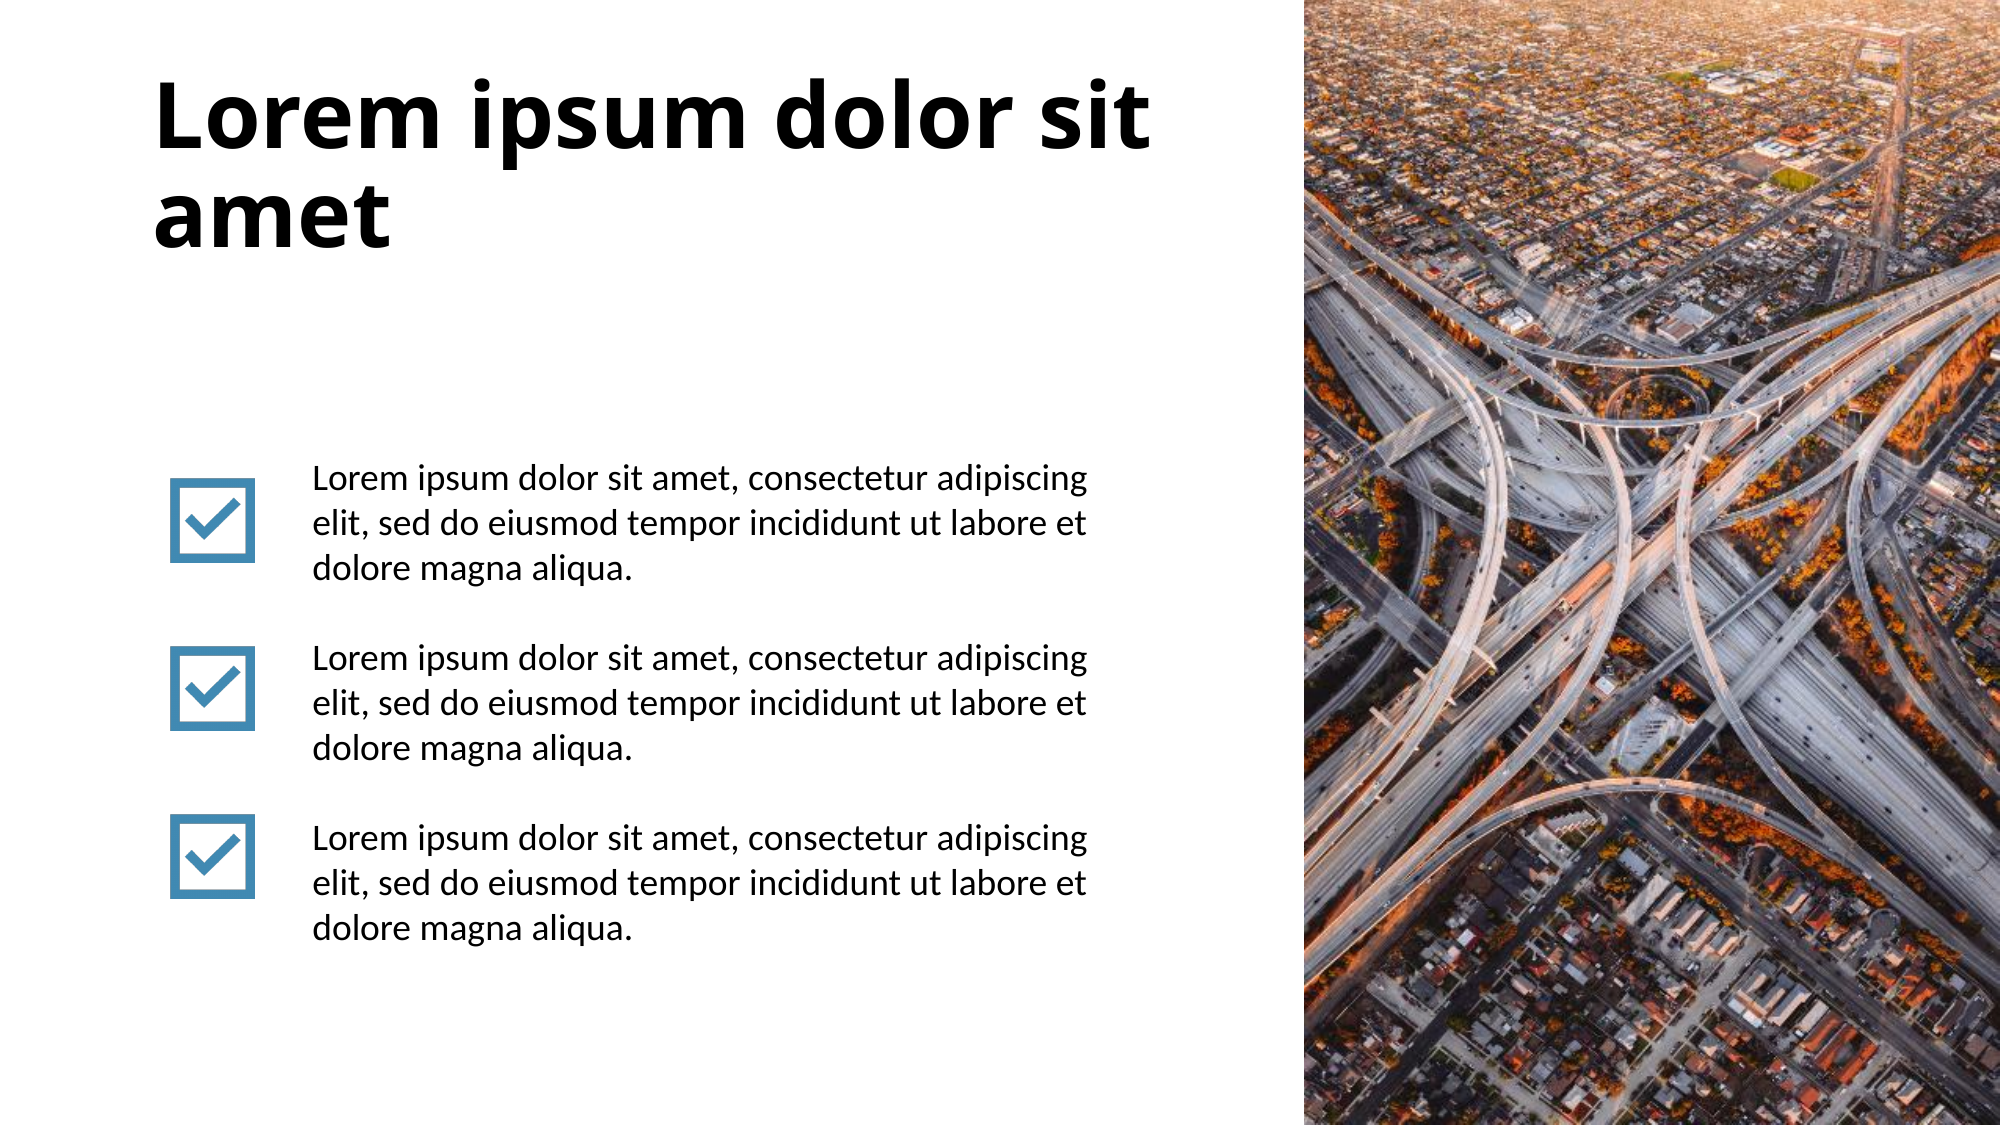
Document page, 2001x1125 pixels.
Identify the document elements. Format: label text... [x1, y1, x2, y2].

picture [137, 445, 288, 596]
picture [1304, 0, 2000, 1125]
text_box Lorem ipsum dolor sit amet, consectetur adipiscing elit, sed do eiusmod tempor incididunt ut labore et dolore magna aliqua. [297, 445, 1145, 596]
title Lorem ipsum dolor sit amet [137, 59, 1304, 278]
picture [137, 781, 288, 932]
text_box Lorem ipsum dolor sit amet, consectetur adipiscing elit, sed do eiusmod tempor incididunt ut labore et dolore magna aliqua. [297, 625, 1145, 776]
text_box Lorem ipsum dolor sit amet, consectetur adipiscing elit, sed do eiusmod tempor incididunt ut labore et dolore magna aliqua. [297, 805, 1145, 956]
picture [137, 613, 288, 764]
